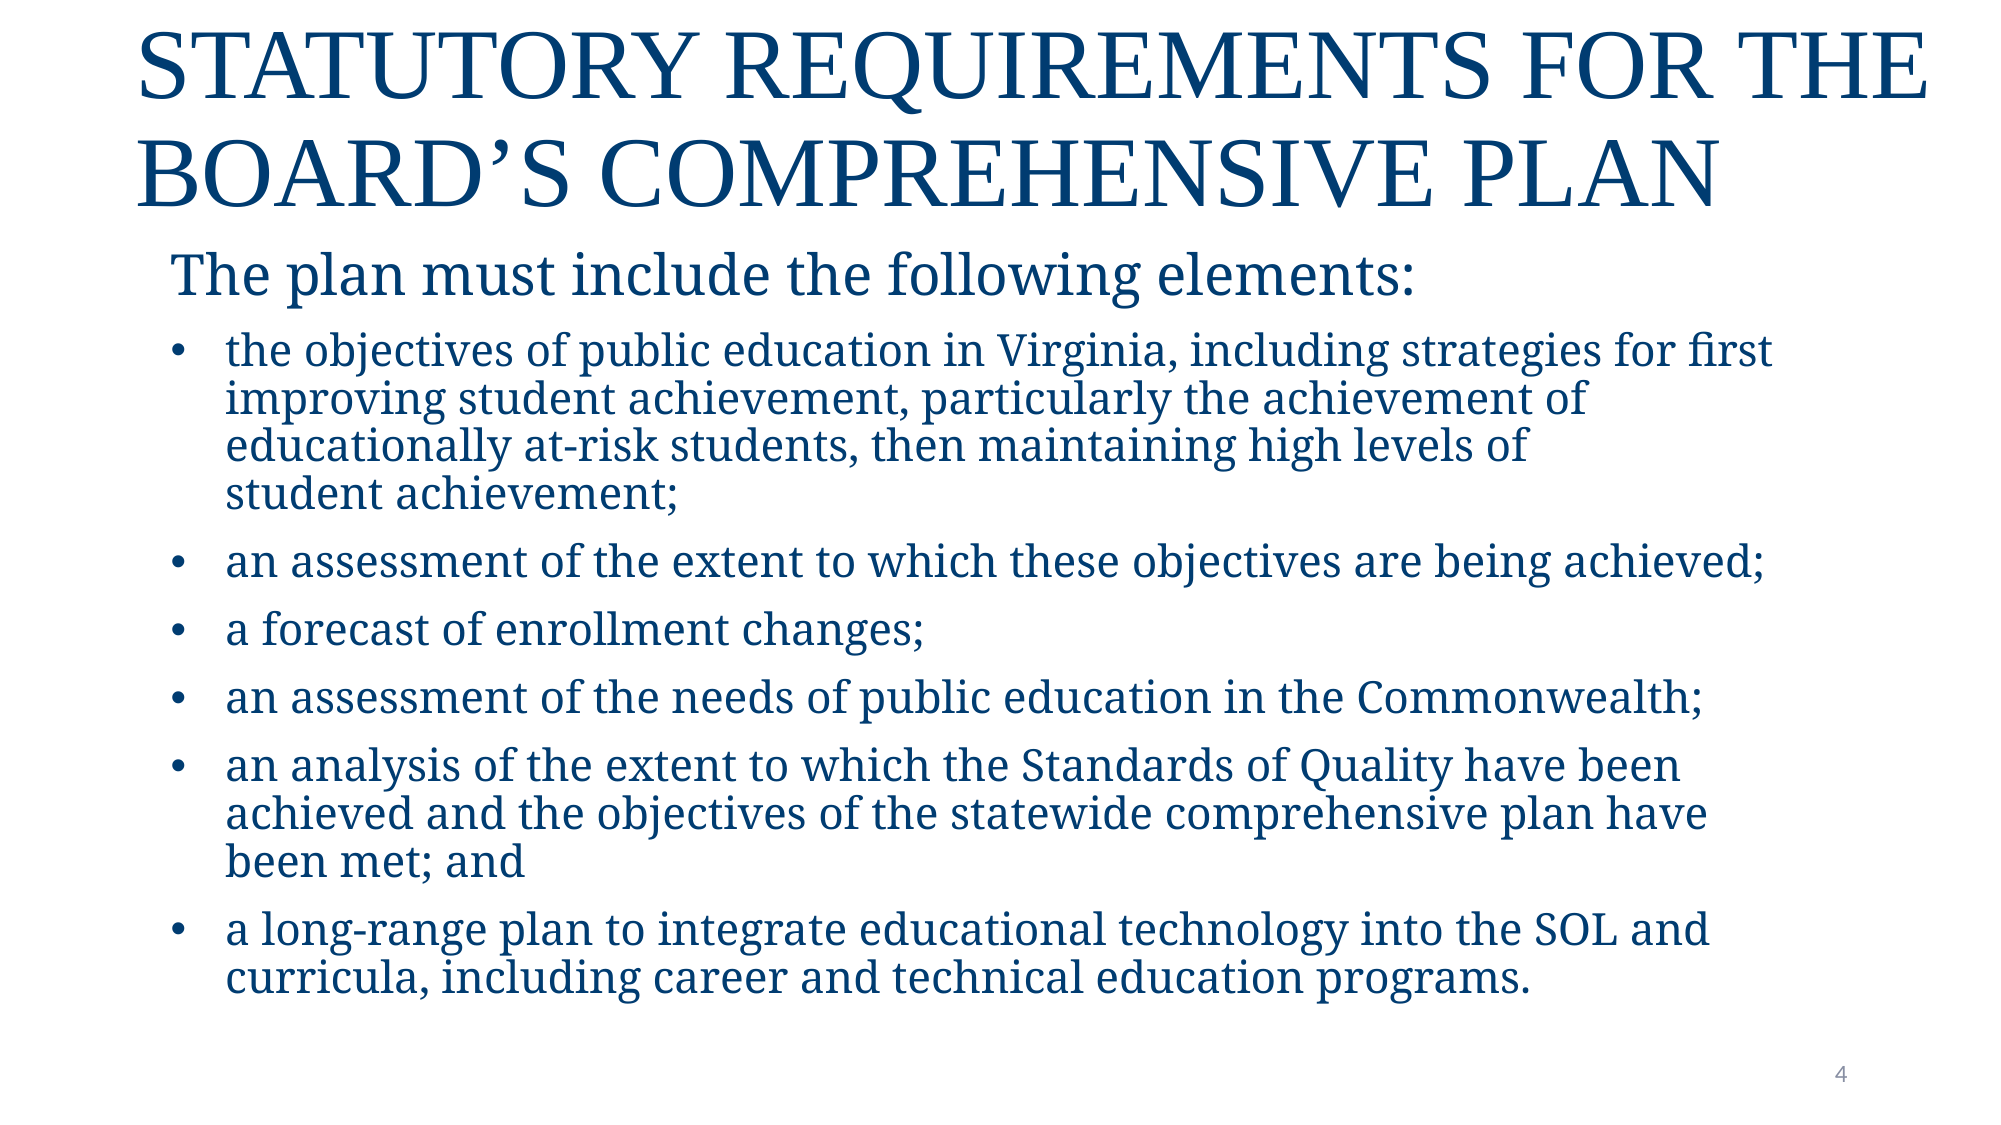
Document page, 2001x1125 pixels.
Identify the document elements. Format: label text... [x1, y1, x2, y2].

slide_number 4 [1412, 1042, 1863, 1103]
title Statutory Requirements for the Board’s Comprehensive Plan [0, 18, 2000, 236]
list The plan must include the following elements: the objectives of public education in Virginia, including strategies for first improving student achievement, particularly the achievement of educationally at-risk students, then maintaining high levels of student achievement; an assessment of the extent to which these objectives are being achieved; a forecast of enrollment changes; an assessment of the needs of public education in the Commonwealth; an analysis of the extent to which the Standards of Quality have been achieved and the objectives of the statewide comprehensive plan have been met; and a long-range plan to integrate educational technology into the SOL and curricula, including career and technical education programs. [137, 239, 1863, 1014]
